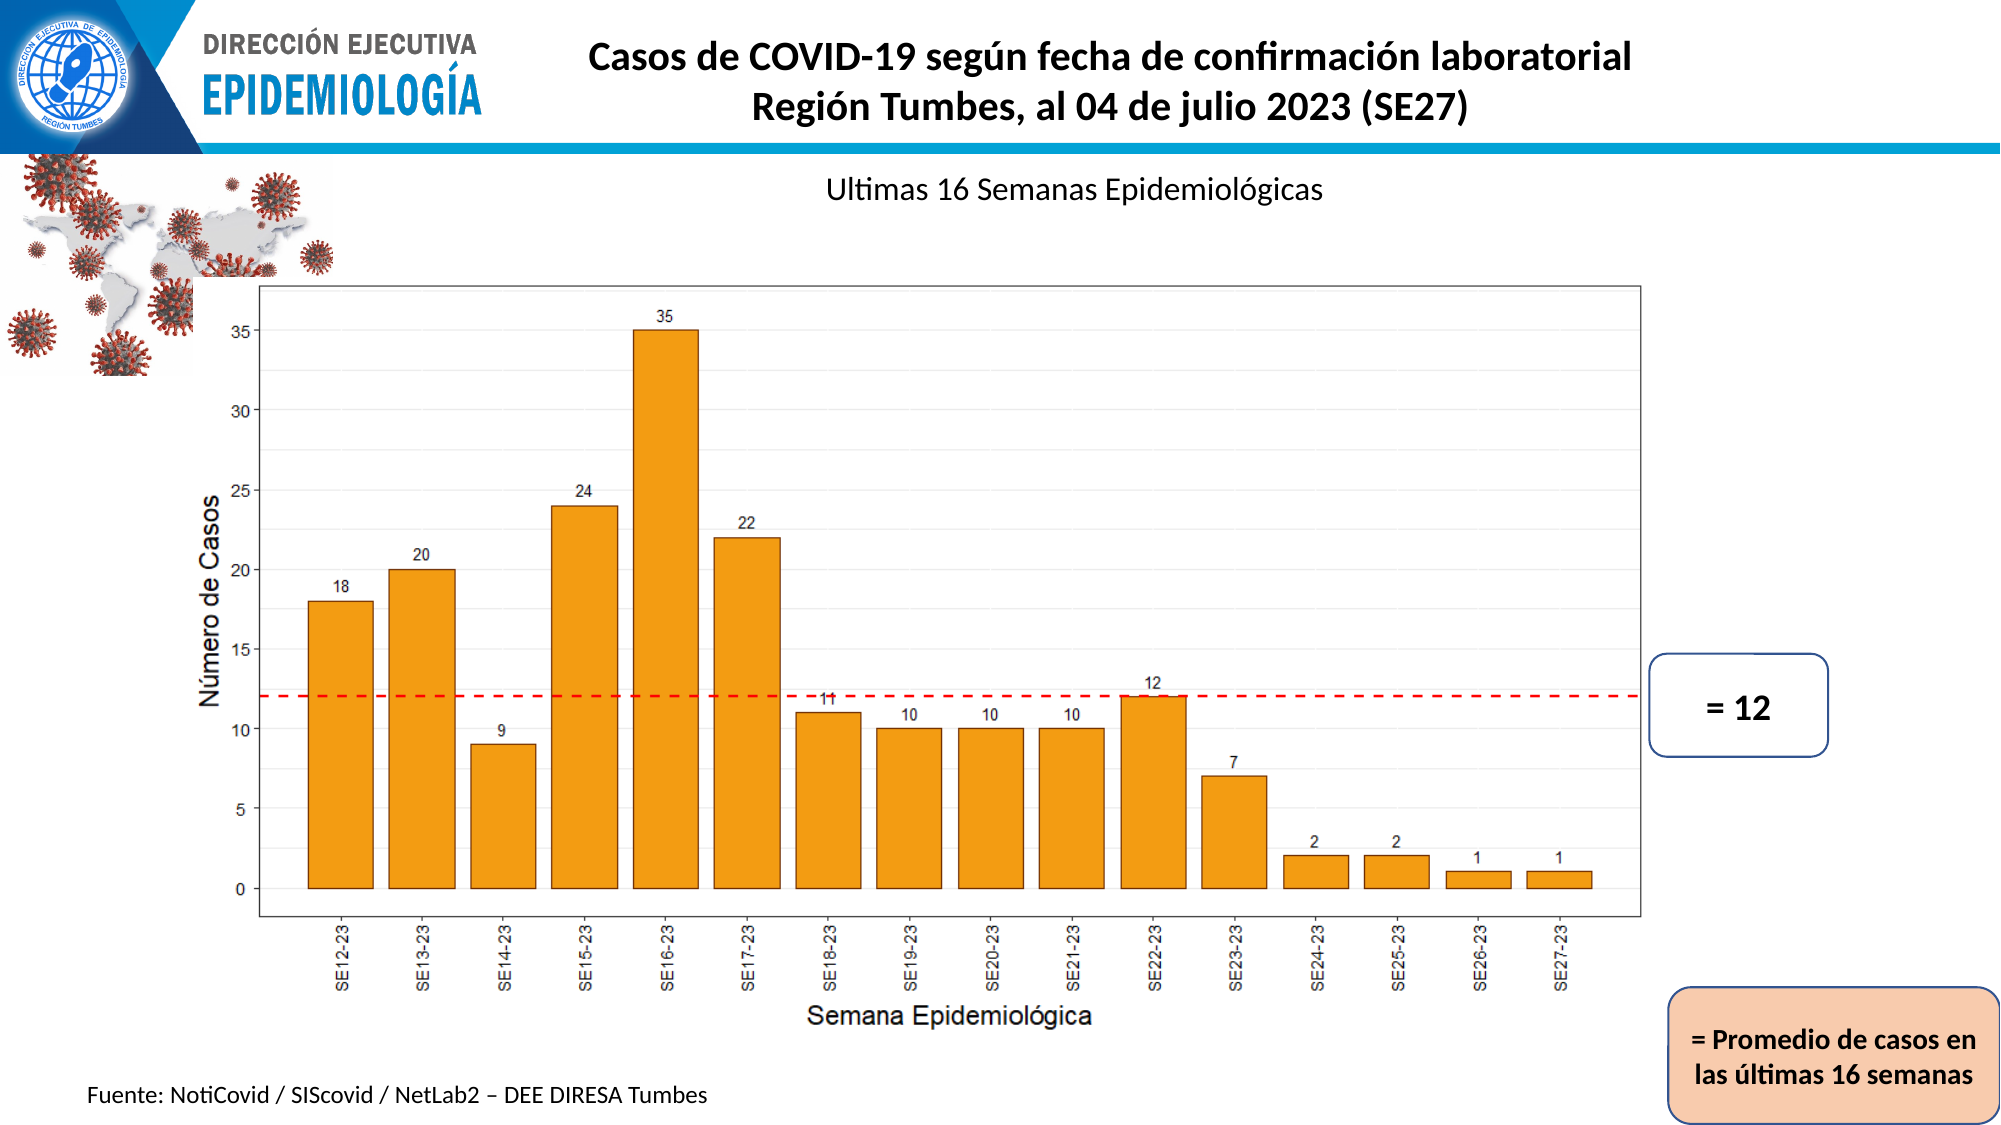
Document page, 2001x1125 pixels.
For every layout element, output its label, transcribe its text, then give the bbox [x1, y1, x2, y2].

text_box Casos de COVID-19 según fecha de confirmación laboratorial Región Tumbes, al 04 de julio 2023 (SE27) [512, 21, 1710, 137]
text_box Ultimas 16 Semanas Epidemiológicas [790, 159, 1360, 215]
text_box Fuente: NotiCovid / SIScovid / NetLab2 – DEE DIRESA Tumbes [72, 1071, 1228, 1116]
text_box [333, 142, 2000, 155]
picture [0, 0, 1650, 1031]
